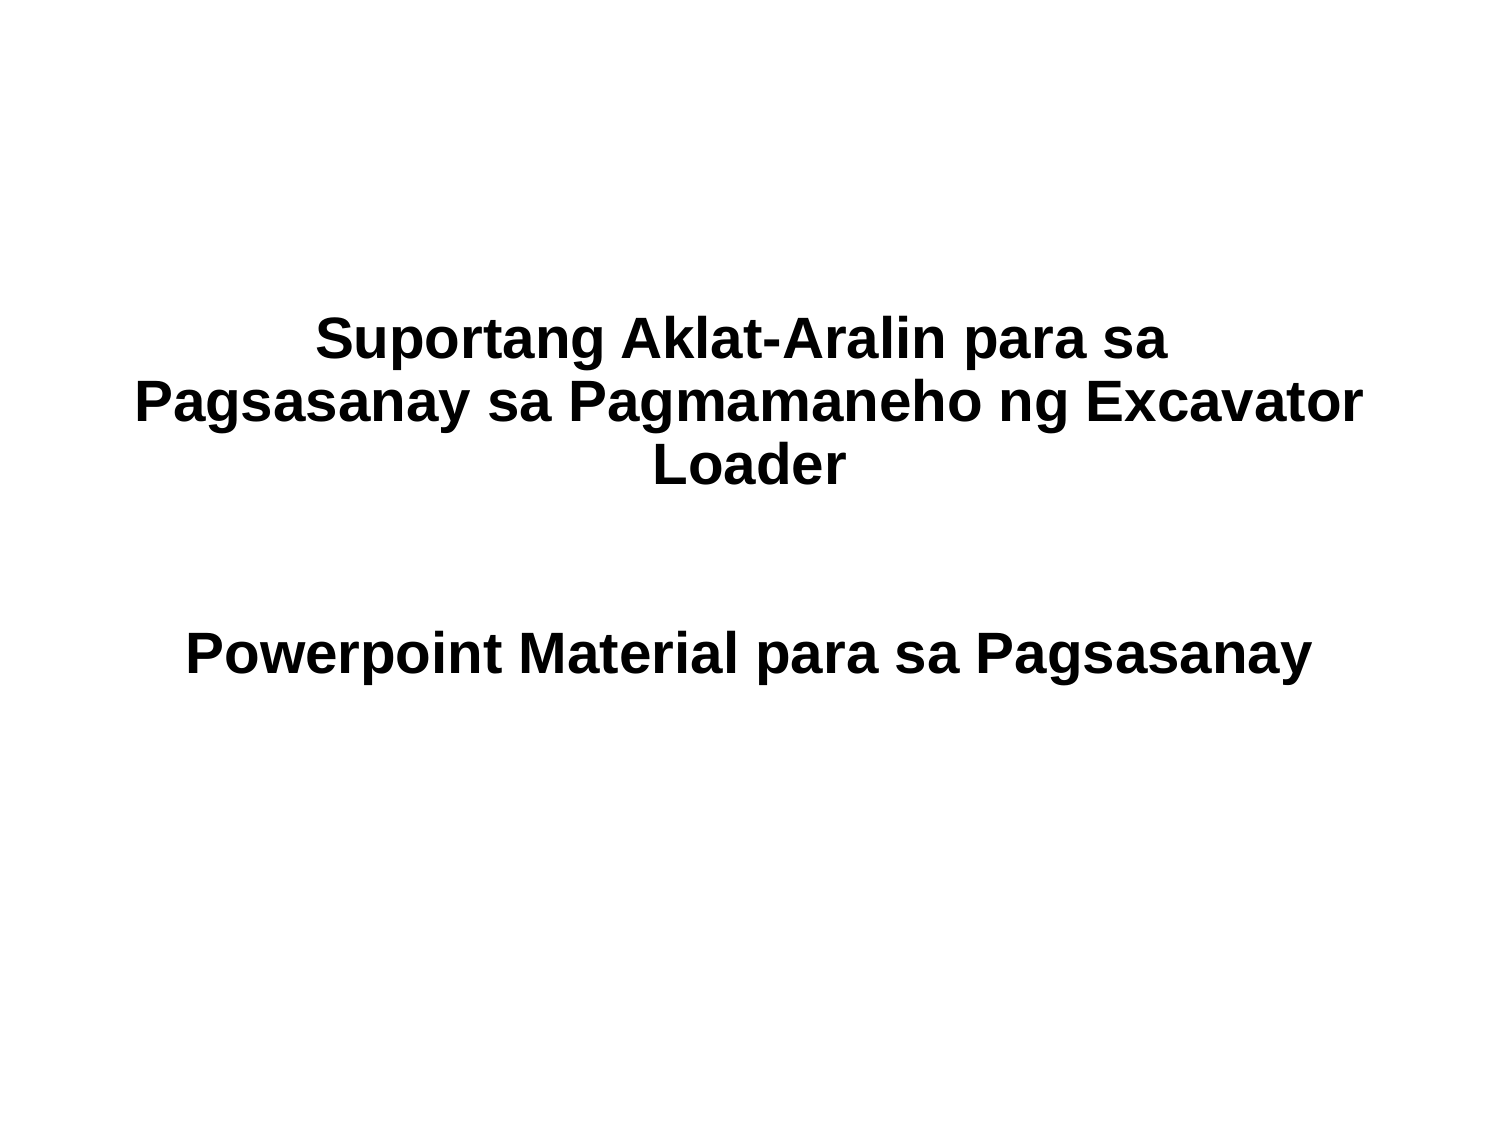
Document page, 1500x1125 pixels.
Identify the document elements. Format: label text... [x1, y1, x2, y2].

title Suportang Aklat-Aralin para sa Pagsasanay sa Pagmamaneho ng Excavator Loader Powerpoint Material para sa Pagsasanay [64, 497, 1436, 649]
